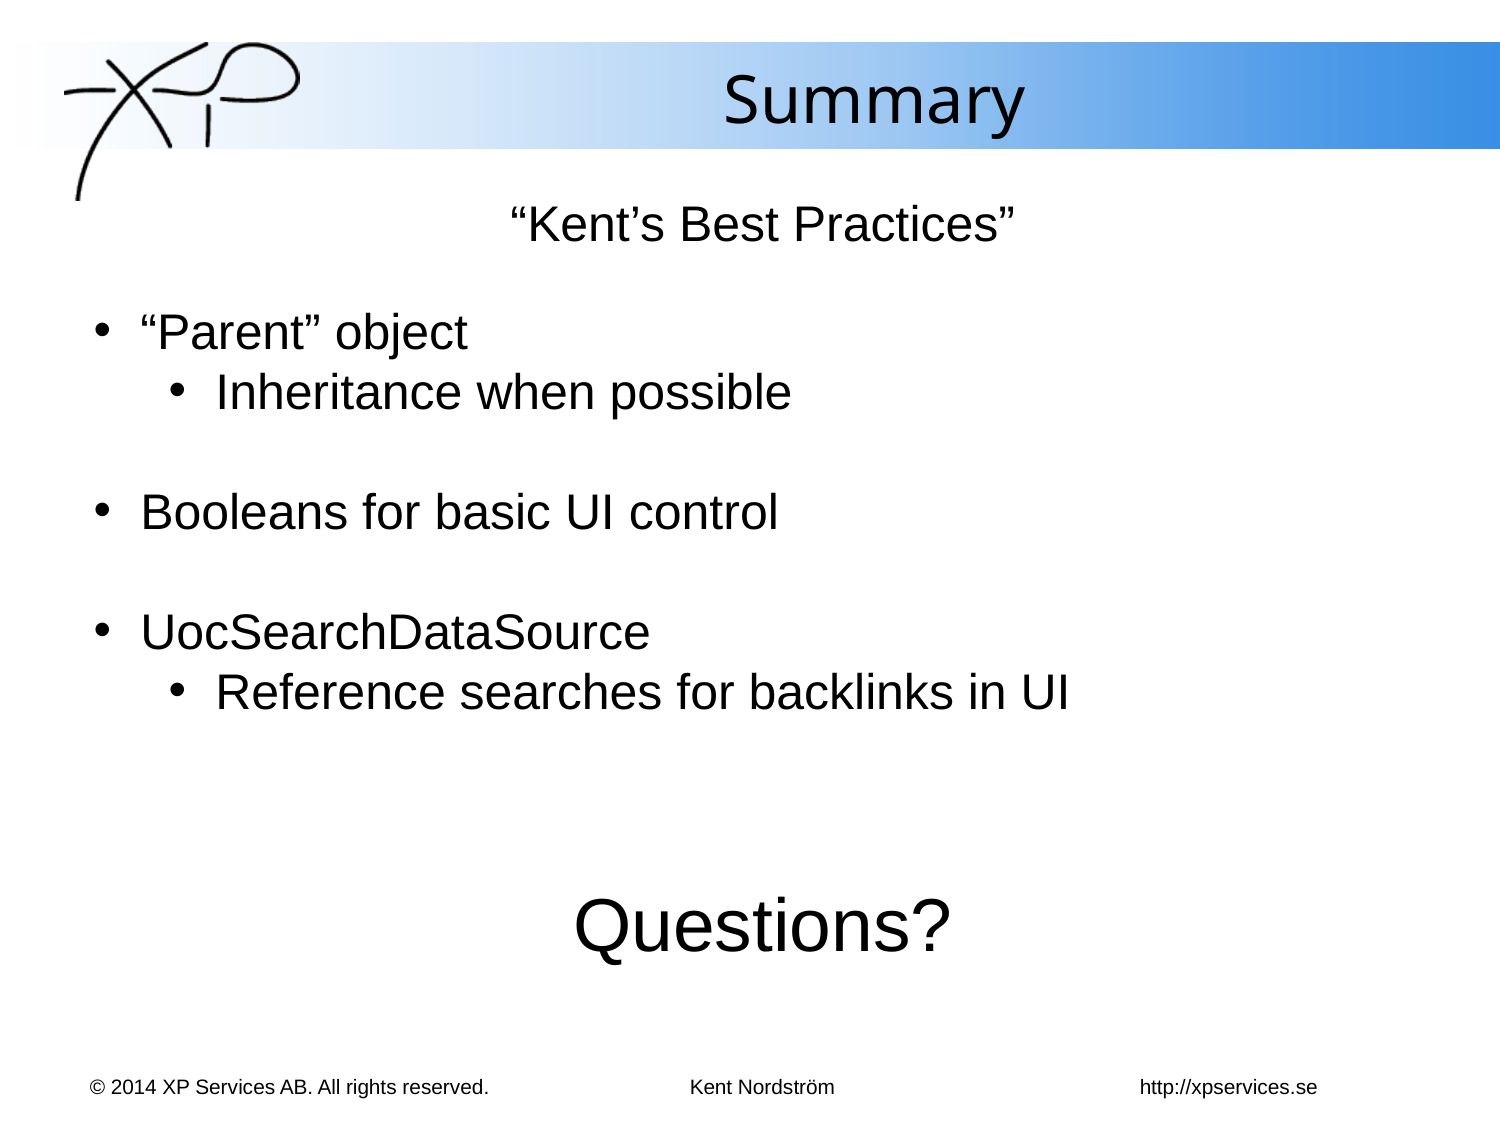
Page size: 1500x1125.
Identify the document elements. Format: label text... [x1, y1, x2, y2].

text_box Questions? [558, 869, 968, 975]
picture [0, 42, 1500, 201]
text_box “Kent’s Best Practices” [495, 183, 1031, 259]
slide_number © 2014 XP Services AB. All rights reserved. Kent Nordström http://xpservices.se [75, 1066, 1454, 1103]
title Summary [348, 44, 1402, 150]
text_box “Parent” object Inheritance when possible Booleans for basic UI control UocSearchDataSource Reference searches for backlinks in UI [78, 291, 1457, 847]
